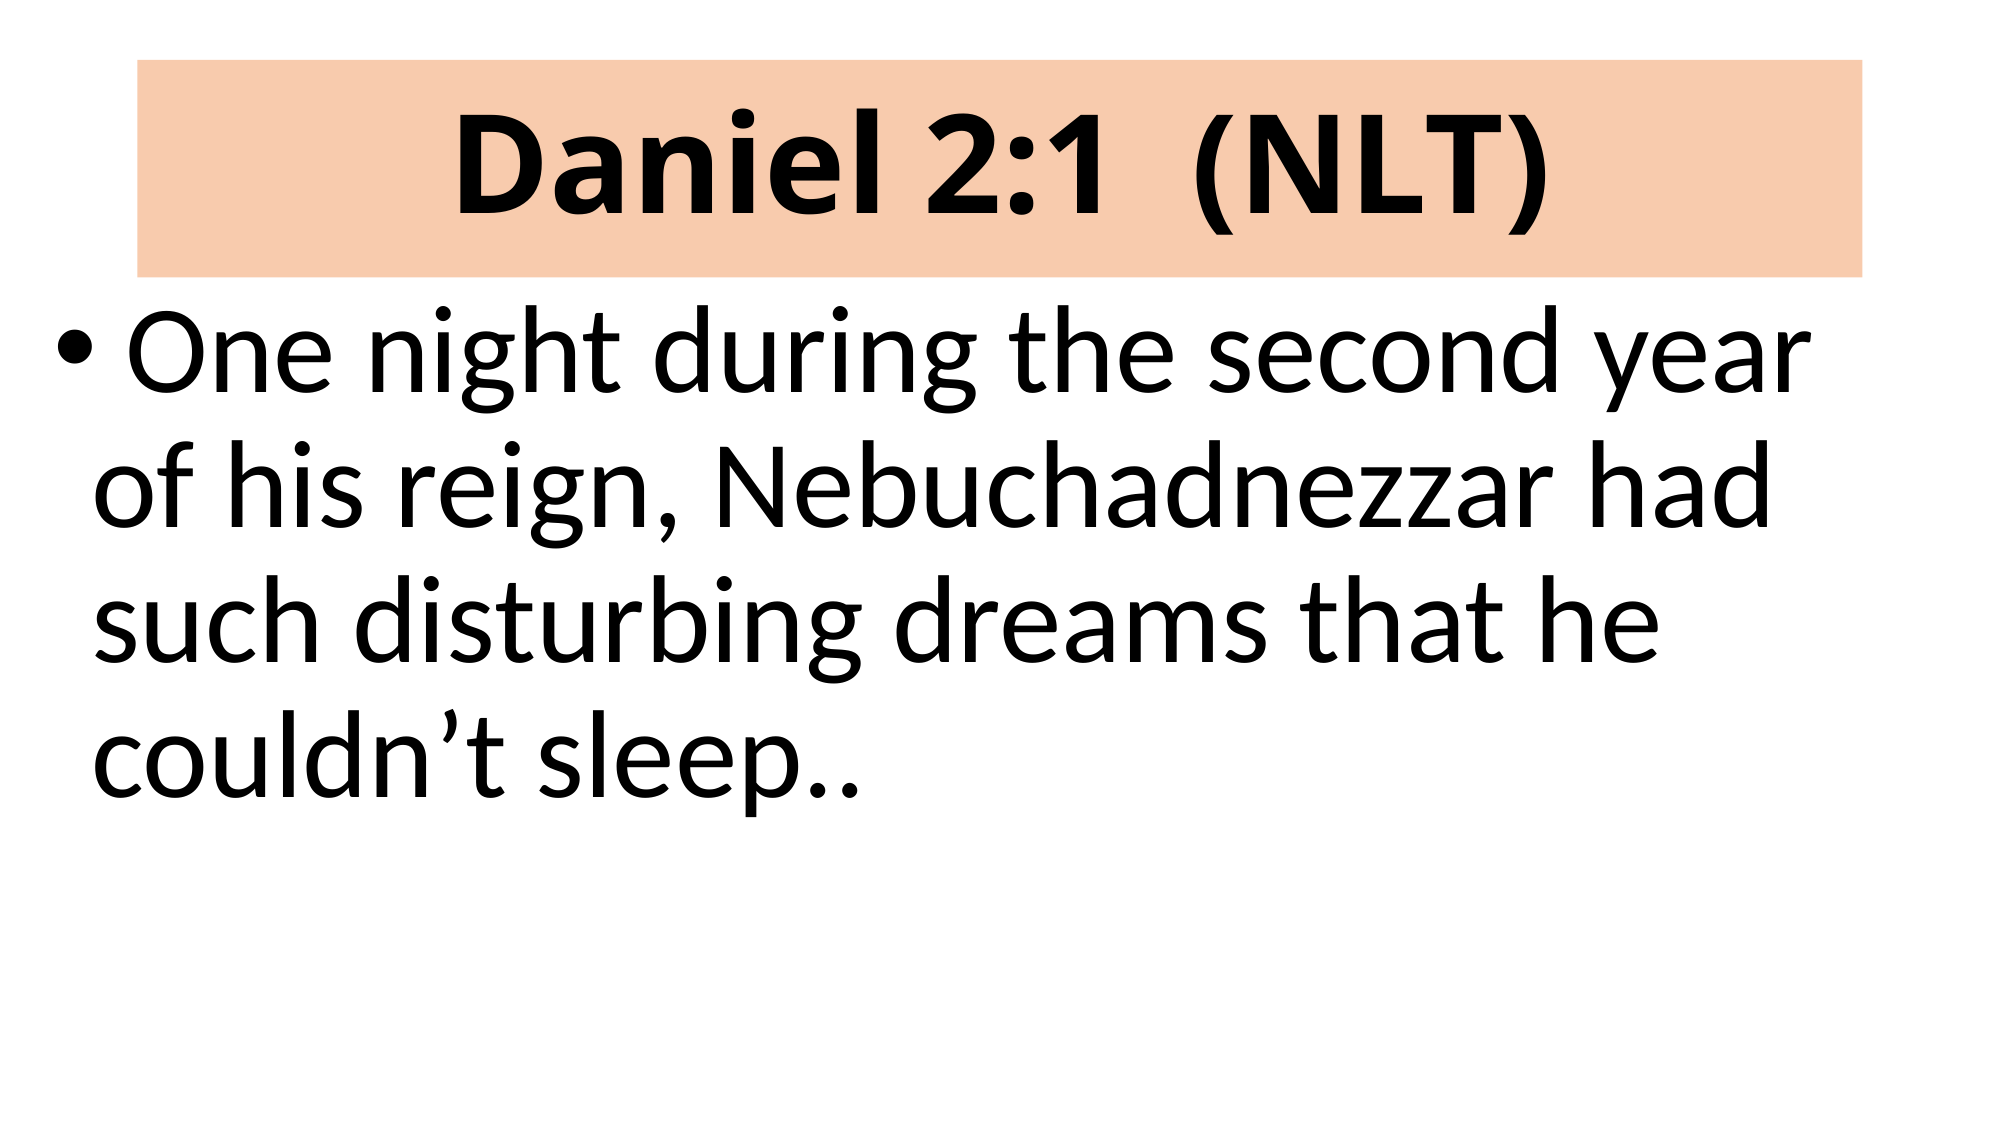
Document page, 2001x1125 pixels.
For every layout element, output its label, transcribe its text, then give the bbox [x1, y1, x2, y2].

list One night during the second year of his reign, Nebuchadnezzar had such disturbing dreams that he couldn’t sleep.. [38, 277, 1962, 1072]
title Daniel 2:1 (NLT) [137, 59, 1863, 277]
